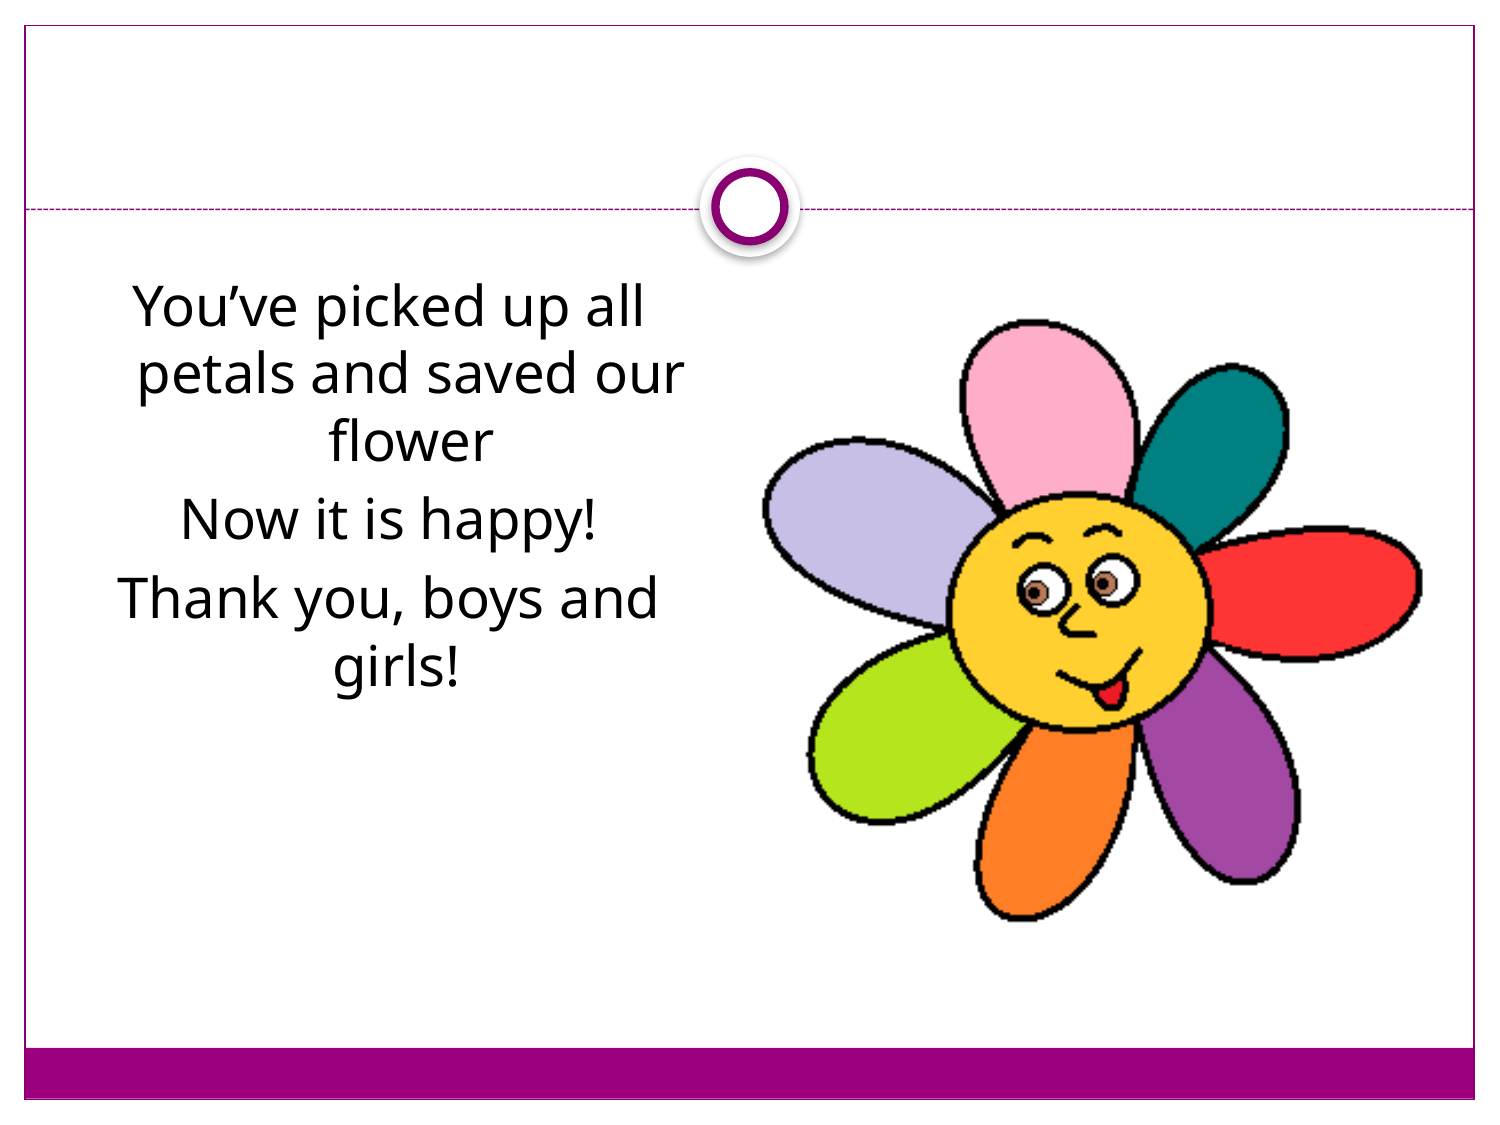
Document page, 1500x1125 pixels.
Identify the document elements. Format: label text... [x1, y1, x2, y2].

list You’ve picked up all petals and saved our flower Now it is happy! Thank you, boys and girls! [75, 262, 704, 1005]
picture [714, 280, 1466, 962]
